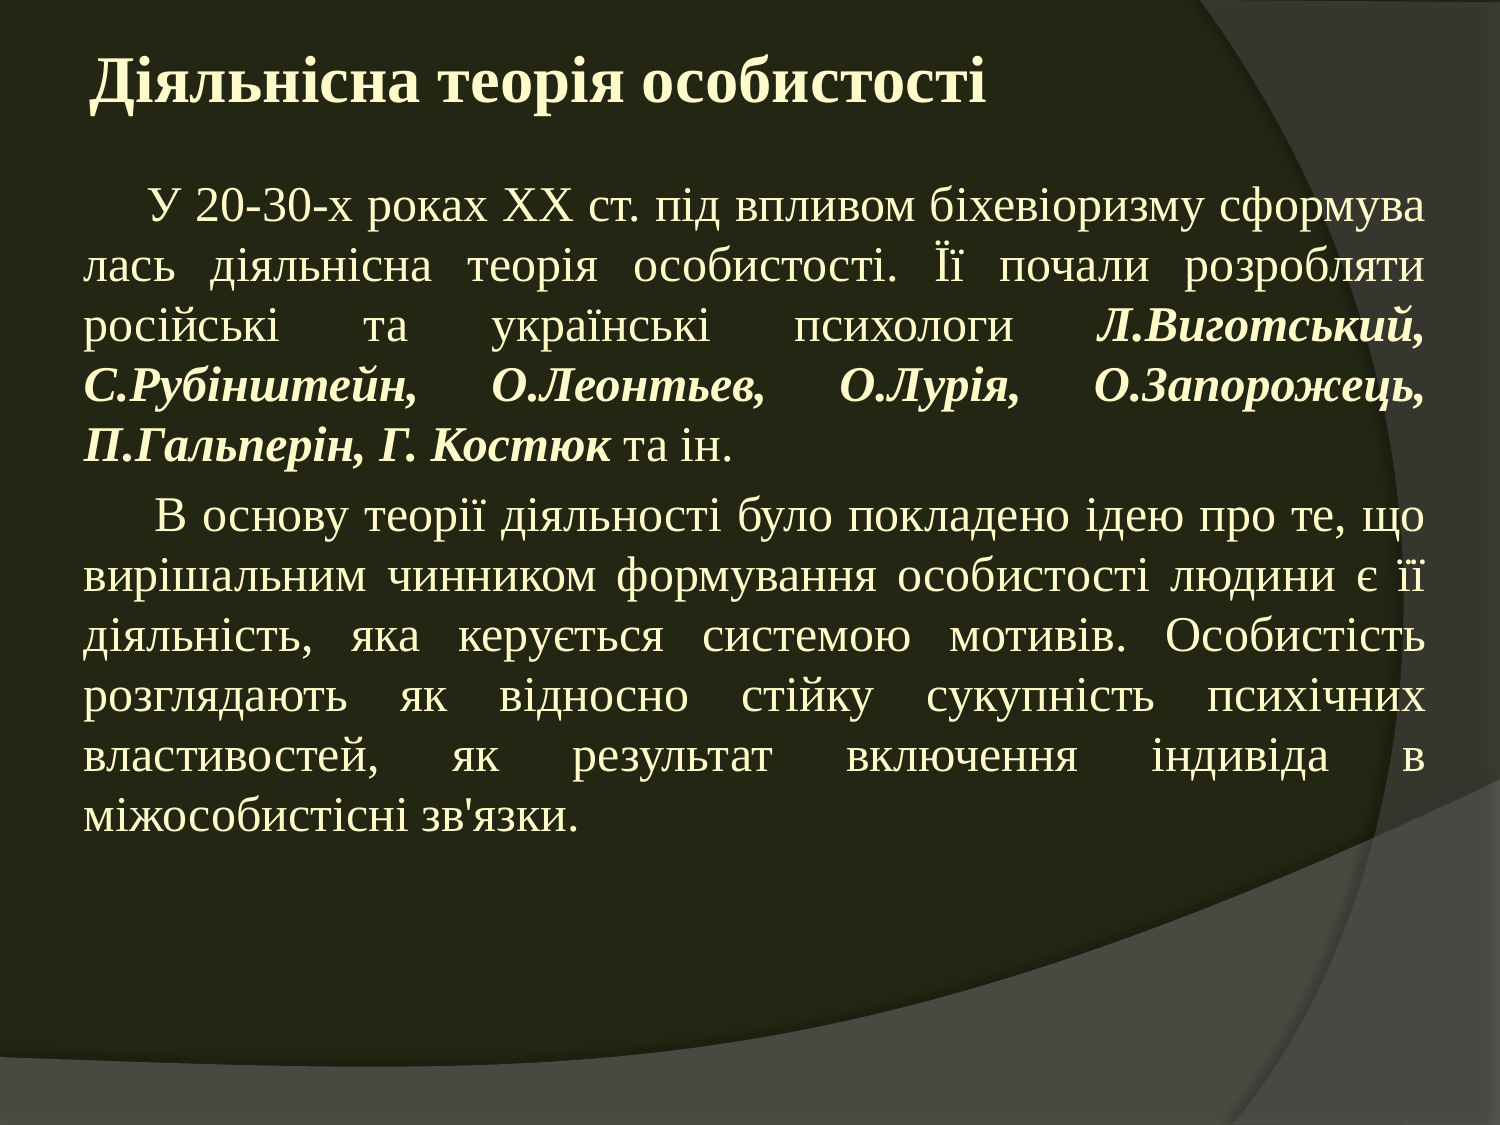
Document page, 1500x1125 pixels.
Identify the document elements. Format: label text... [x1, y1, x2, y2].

title Діяльнісна теорія особистості [82, 0, 1307, 153]
list У 20-30-х роках XX ст. під впливом біхевіоризму сформува­лась діяльнісна теорія особистості. Її почали розробляти російські та українські психологи Л.Виготський, С.Рубінштейн, О.Леонтьев, О.Лурія, О.Запорожець, П.Гальперін, Г. Костюк та ін. В основу теорії діяльності було покладено ідею про те, що вирішальним чинником формування особистості людини є її діяльність, яка керується системою мотивів. Особистість розгля­дають як відносно стійку сукупність психічних властивостей, як результат включення індивіда в міжособистісні зв'язки. [0, 164, 1442, 1005]
